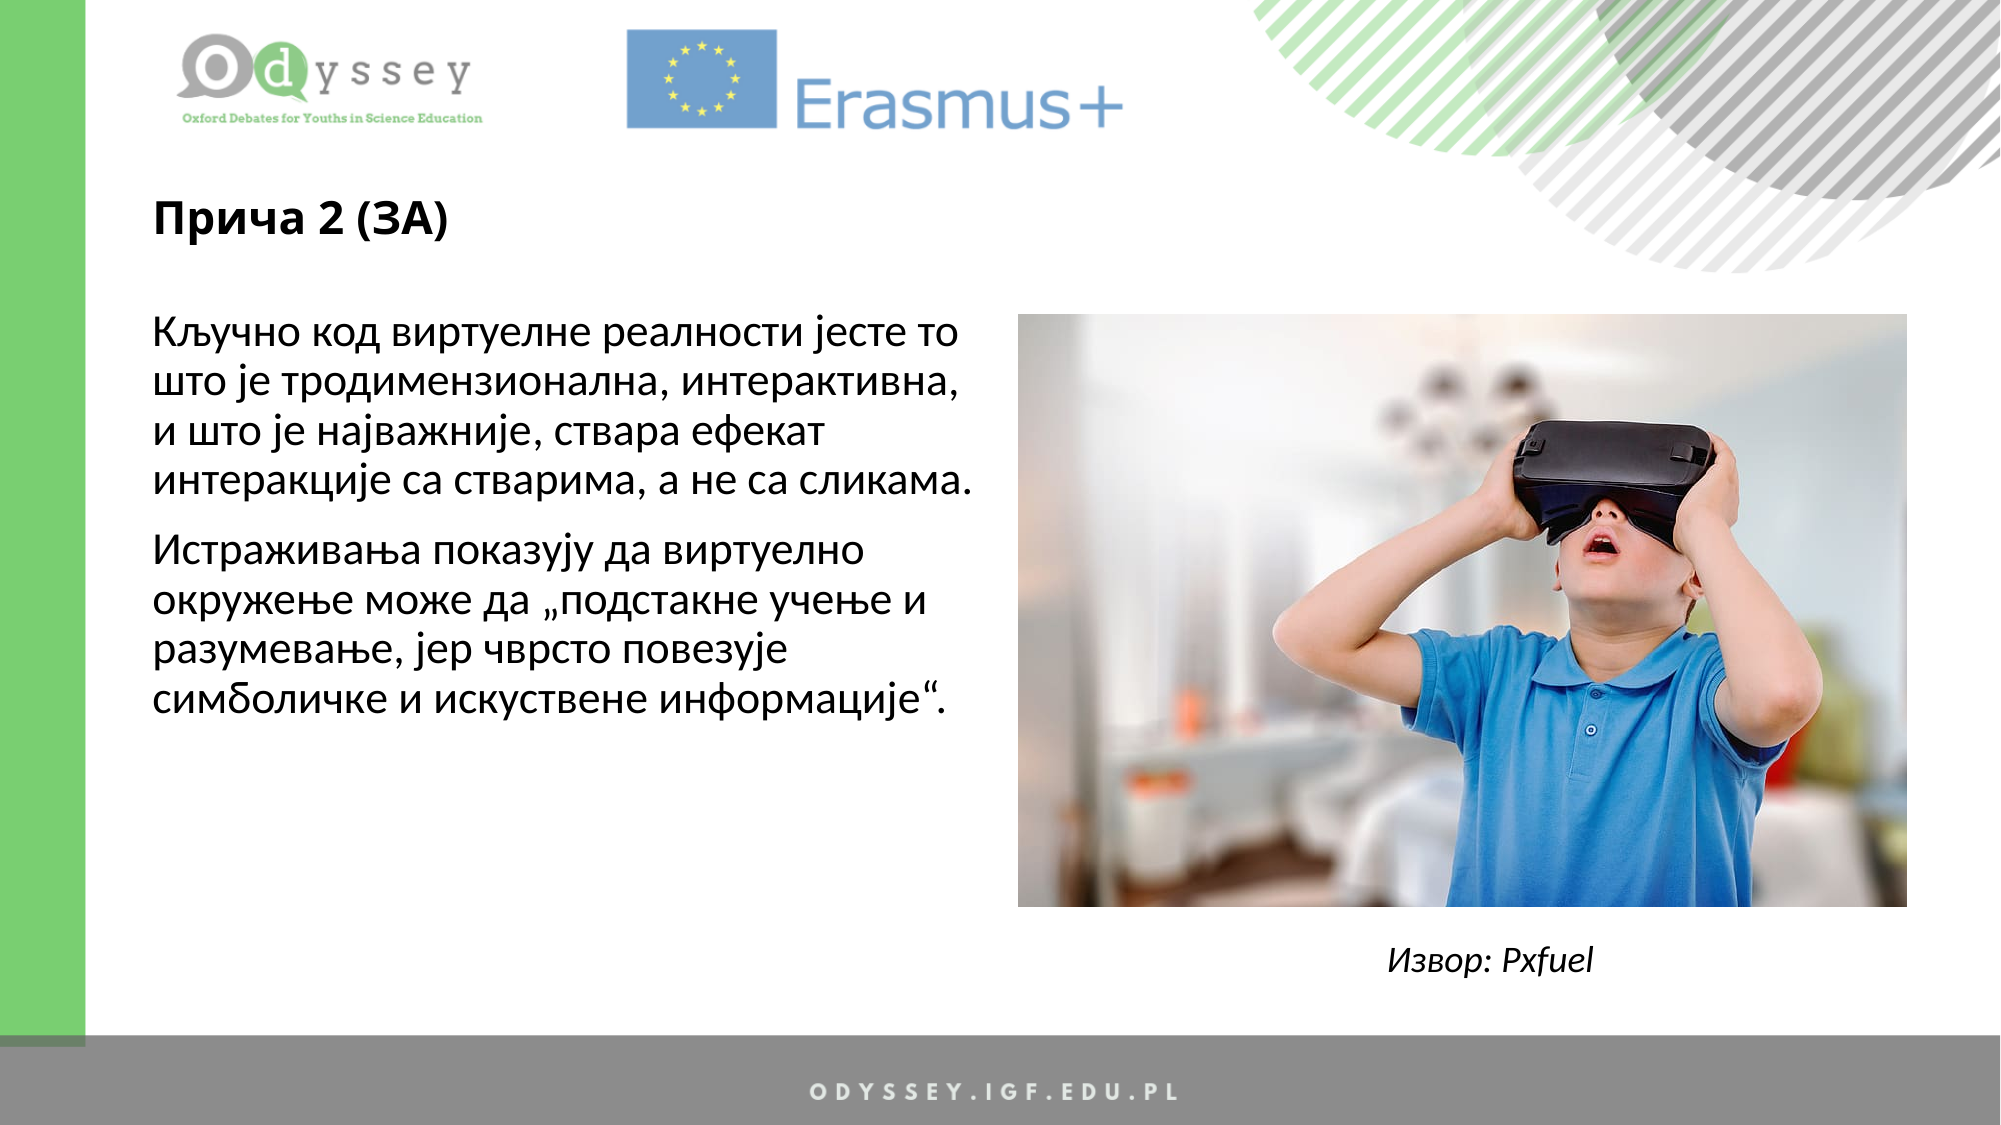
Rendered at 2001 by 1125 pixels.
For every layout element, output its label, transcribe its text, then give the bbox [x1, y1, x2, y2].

title Прича 2 (ЗА) [137, 162, 1863, 278]
list Кључно код виртуелне реалности јесте то што је тродимензионална, интерактивна, и што је најважније, ствара ефекат интеракције са стварима, а не са сликама. Истраживања показују да виртуелно окружење може да „подстакне учење и разумевање, јер чврсто повезује симболичке и искуствене информације“. [137, 299, 994, 1014]
text_box Извор: Pxfuel [1371, 928, 1779, 988]
picture [0, 0, 2001, 1125]
